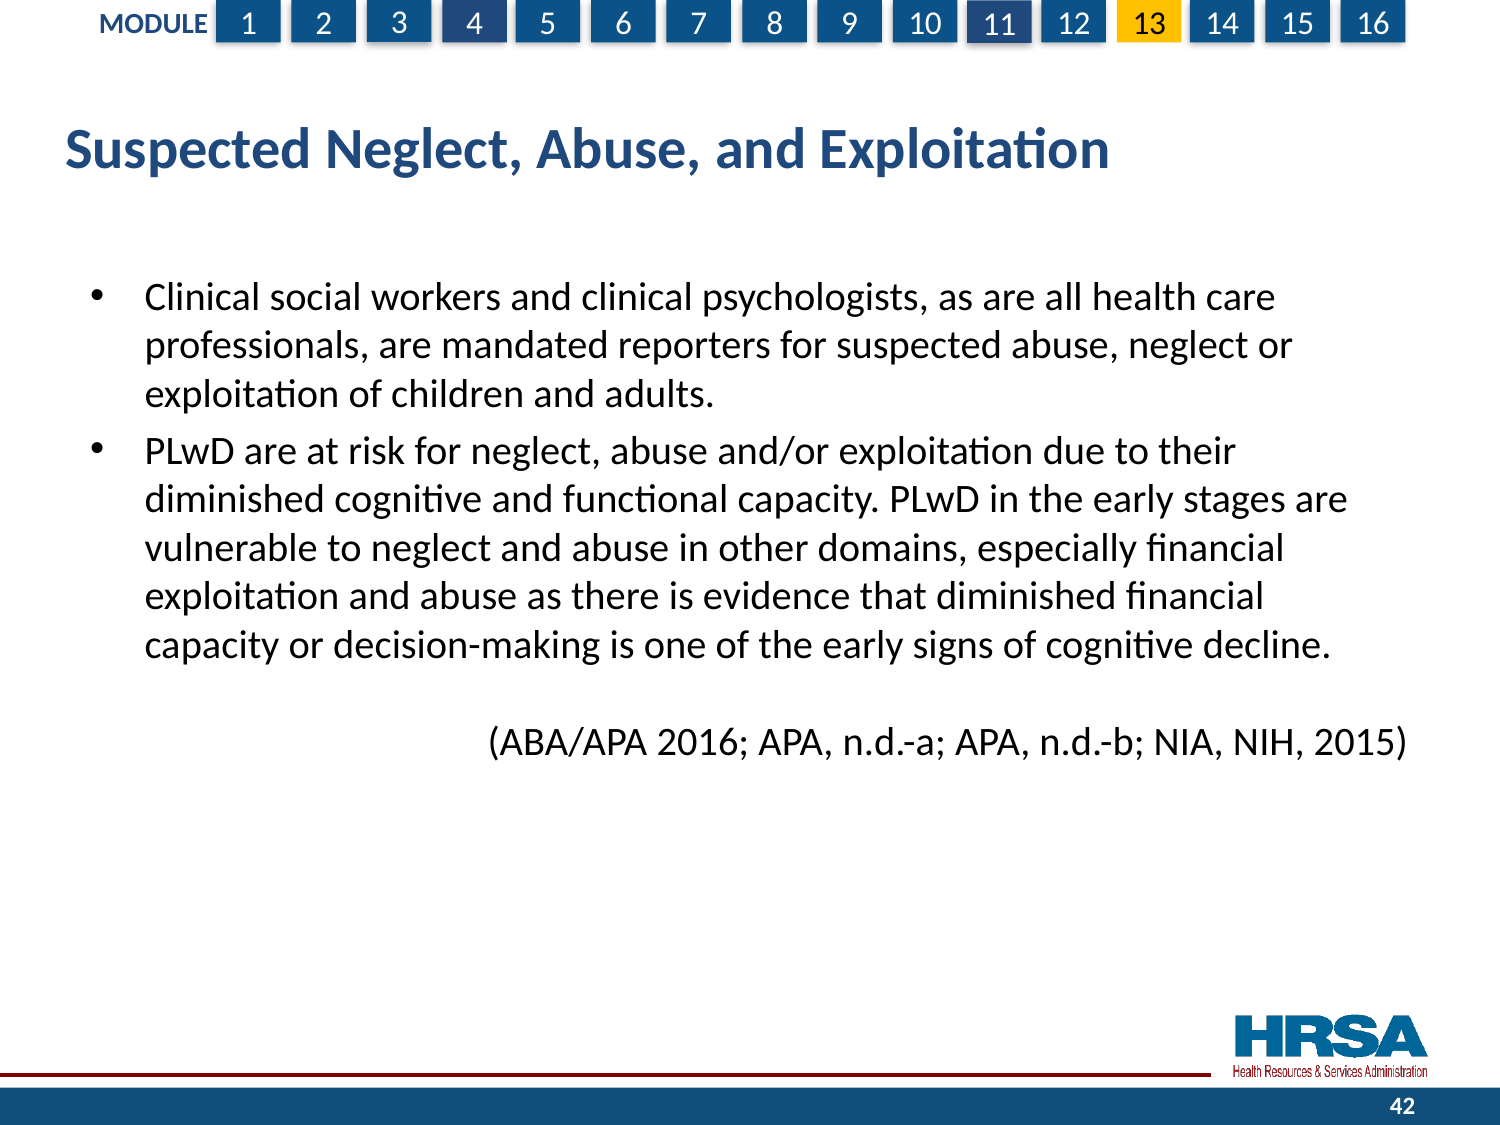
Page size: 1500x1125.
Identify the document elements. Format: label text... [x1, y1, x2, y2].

picture [1210, 1002, 1450, 1083]
title Suspected Neglect, Abuse, and Exploitation [50, 73, 1400, 217]
list Clinical social workers and clinical psychologists, as are all health care professionals, are mandated reporters for suspected abuse, neglect or exploitation of children and adults. PLwD are at risk for neglect, abuse and/or exploitation due to their diminished cognitive and functional capacity. PLwD in the early stages are vulnerable to neglect and abuse in other domains, especially financial exploitation and abuse as there is evidence that diminished financial capacity or decision-making is one of the early signs of cognitive decline. (ABA/APA 2016; APA, n.d.-a; APA, n.d.-b; NIA, NIH, 2015) [75, 262, 1425, 775]
